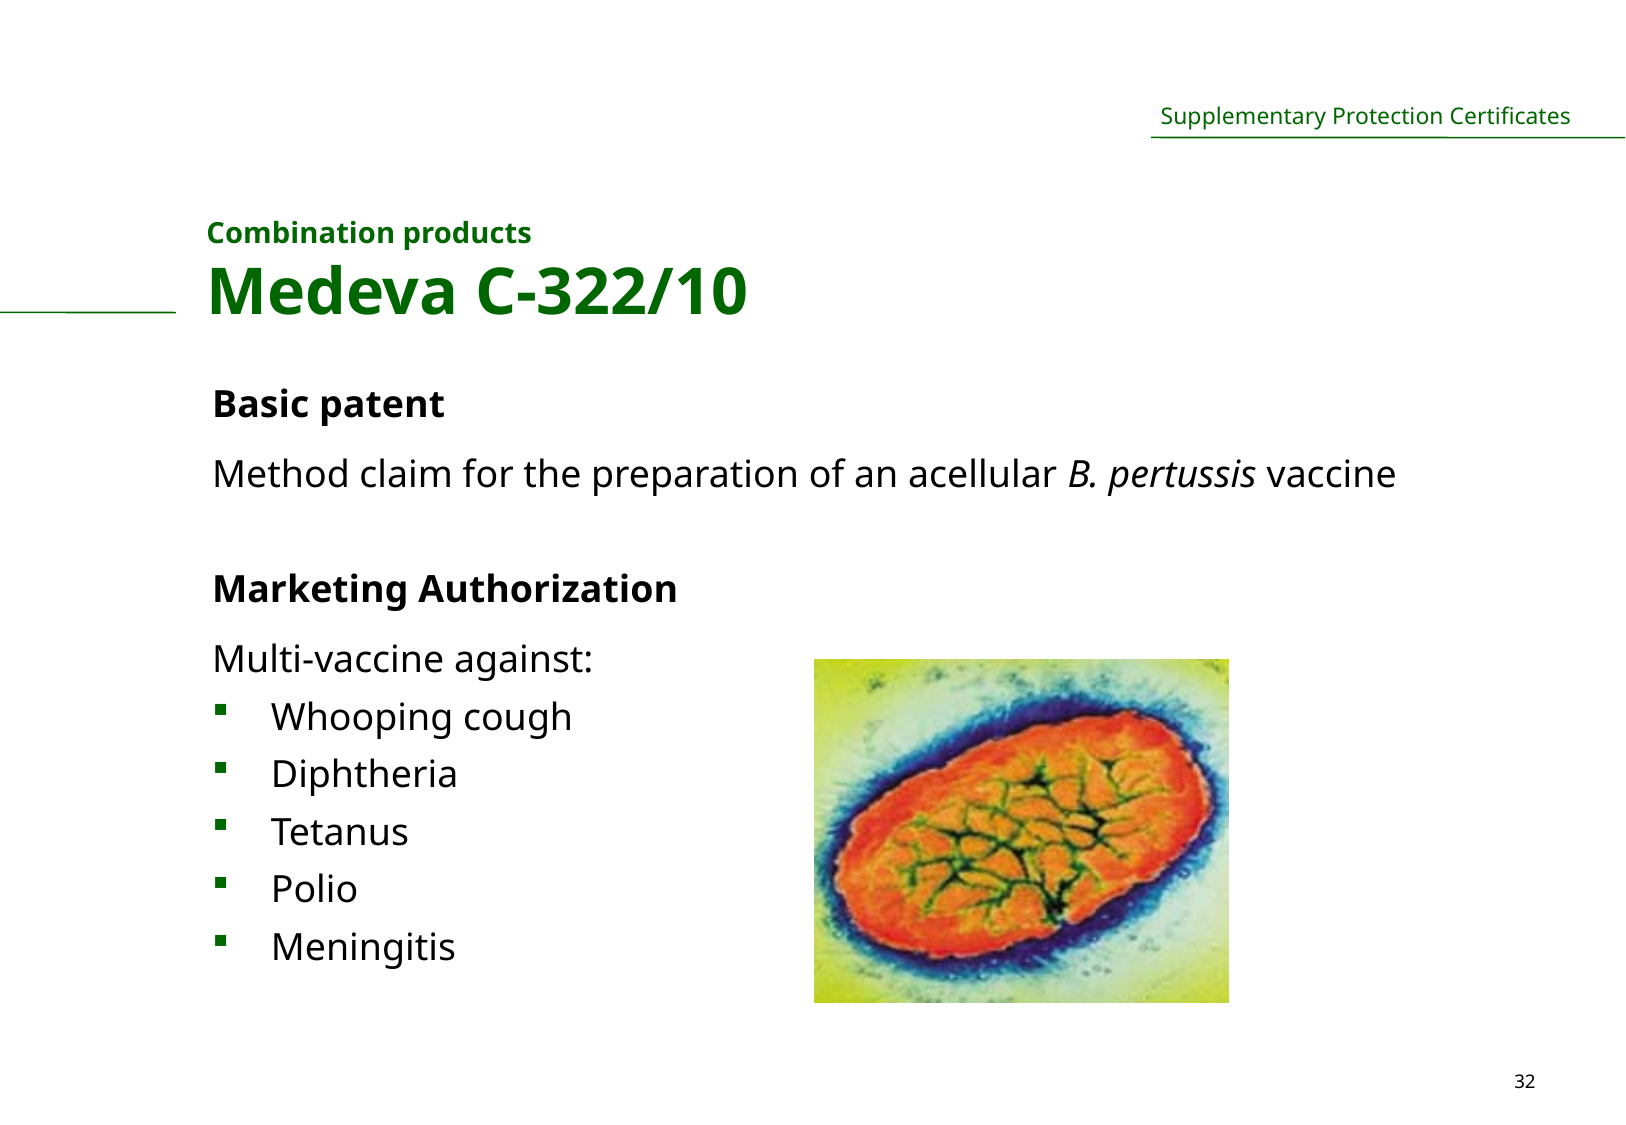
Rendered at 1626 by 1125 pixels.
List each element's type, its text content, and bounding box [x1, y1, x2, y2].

list Basic patent Method claim for the preparation of an acellular B. pertussis vaccine Marketing Authorization Multi-vaccine against: Whooping cough Diphtheria Tetanus Polio Meningitis [196, 372, 1539, 1079]
picture [813, 658, 1229, 1004]
slide_number 32 [1171, 1062, 1551, 1103]
title Combination products Medeva C-322/10 [206, 212, 1551, 335]
